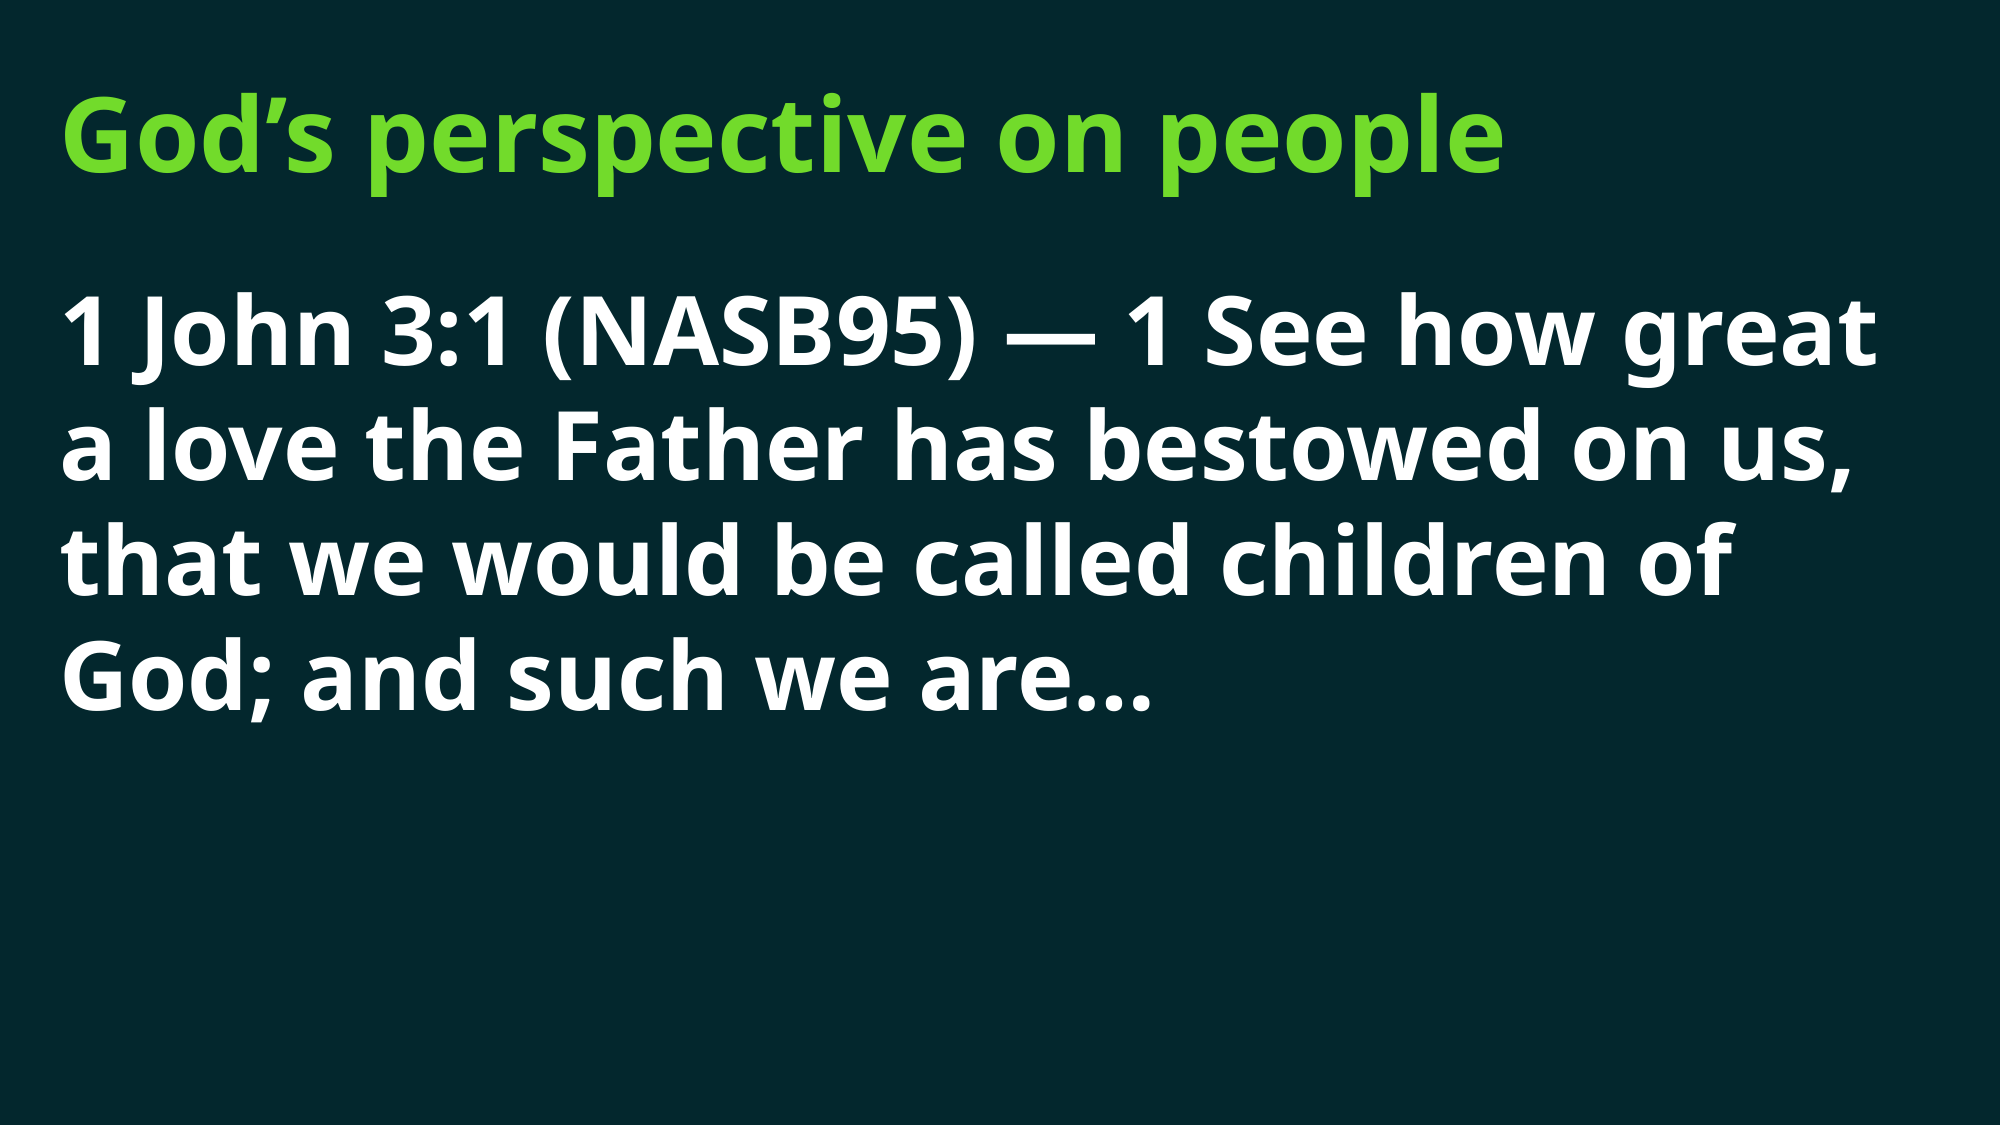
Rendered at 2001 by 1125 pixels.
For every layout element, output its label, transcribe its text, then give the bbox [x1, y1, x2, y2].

list 1 John 3:1 (NASB95) — 1 See how great a love the Father has bestowed on us, that we would be called children of God; and such we are… [44, 261, 1933, 1074]
title God’s perspective on people [44, 22, 1933, 240]
